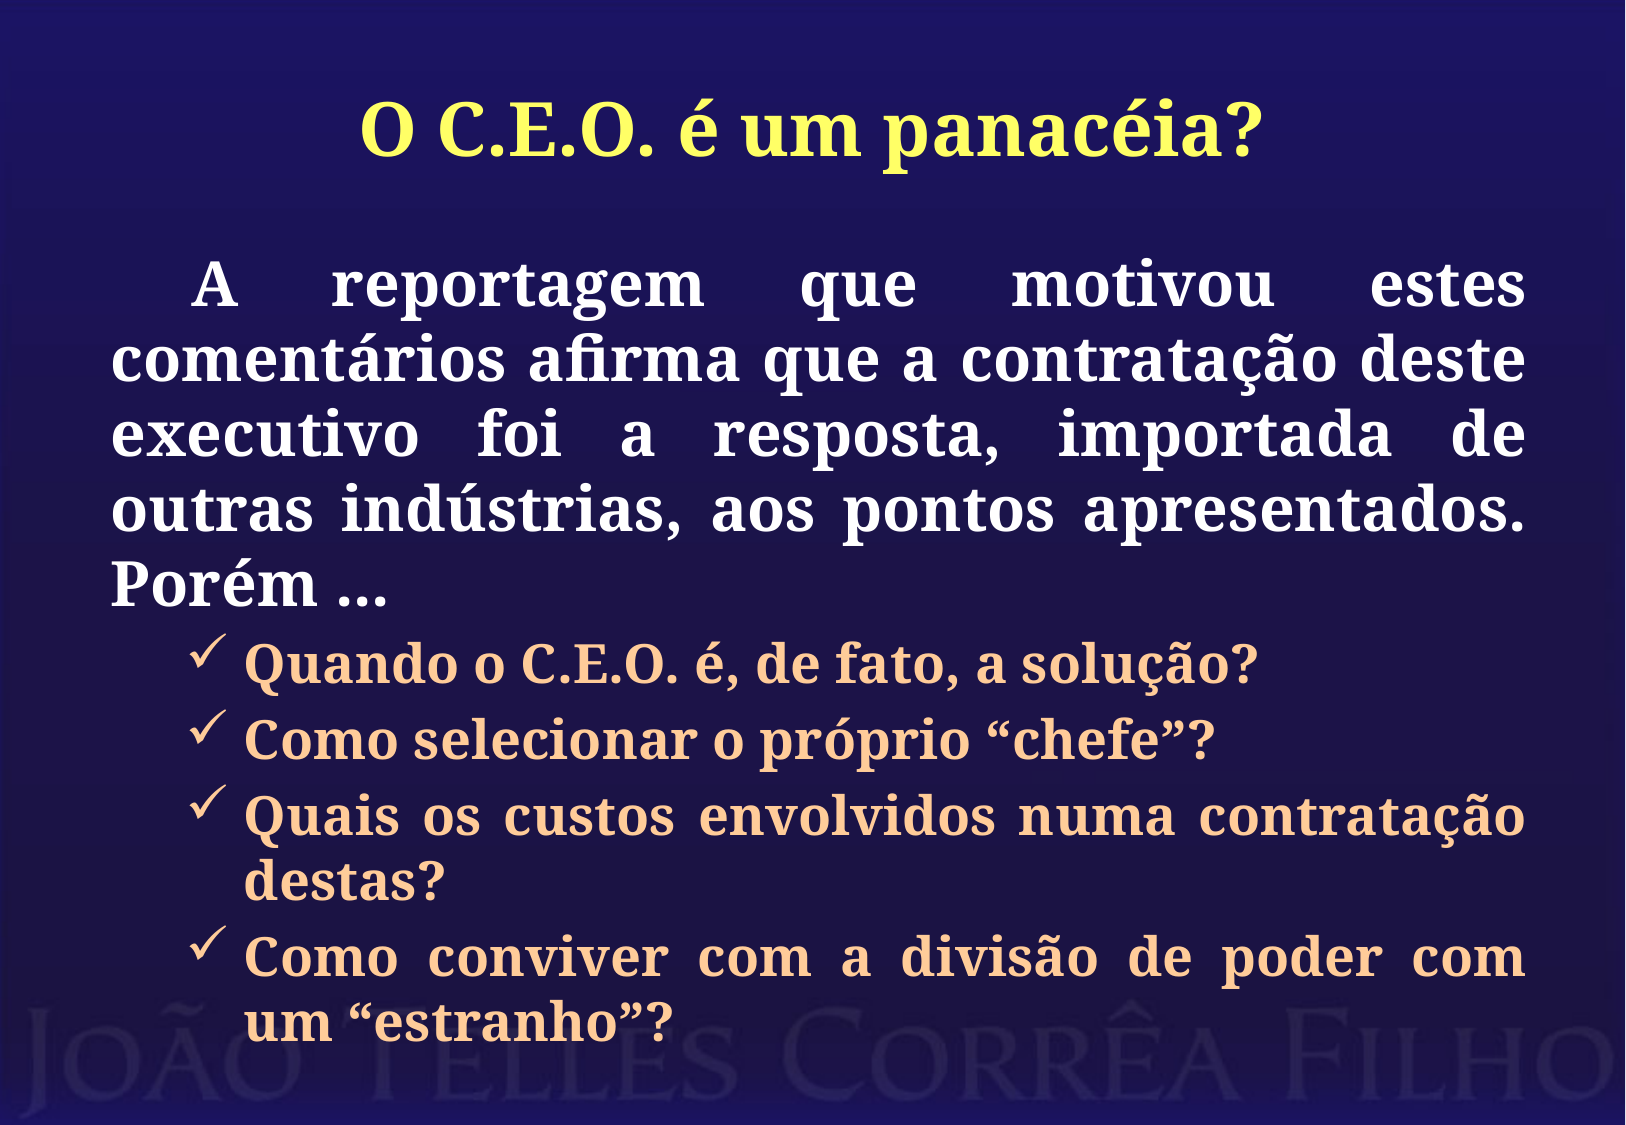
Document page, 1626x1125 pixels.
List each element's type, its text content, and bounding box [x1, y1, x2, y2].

list A reportagem que motivou estes comentários afirma que a contratação deste executivo foi a resposta, importada de outras indústrias, aos pontos apresentados. Porém ... Quando o C.E.O. é, de fato, a solução? Como selecionar o próprio “chefe”? Quais os custos envolvidos numa contratação destas? Como conviver com a divisão de poder com um “estranho”? [80, 231, 1544, 1071]
title O C.E.O. é um panacéia? [80, 44, 1544, 209]
picture [0, 0, 1626, 1125]
